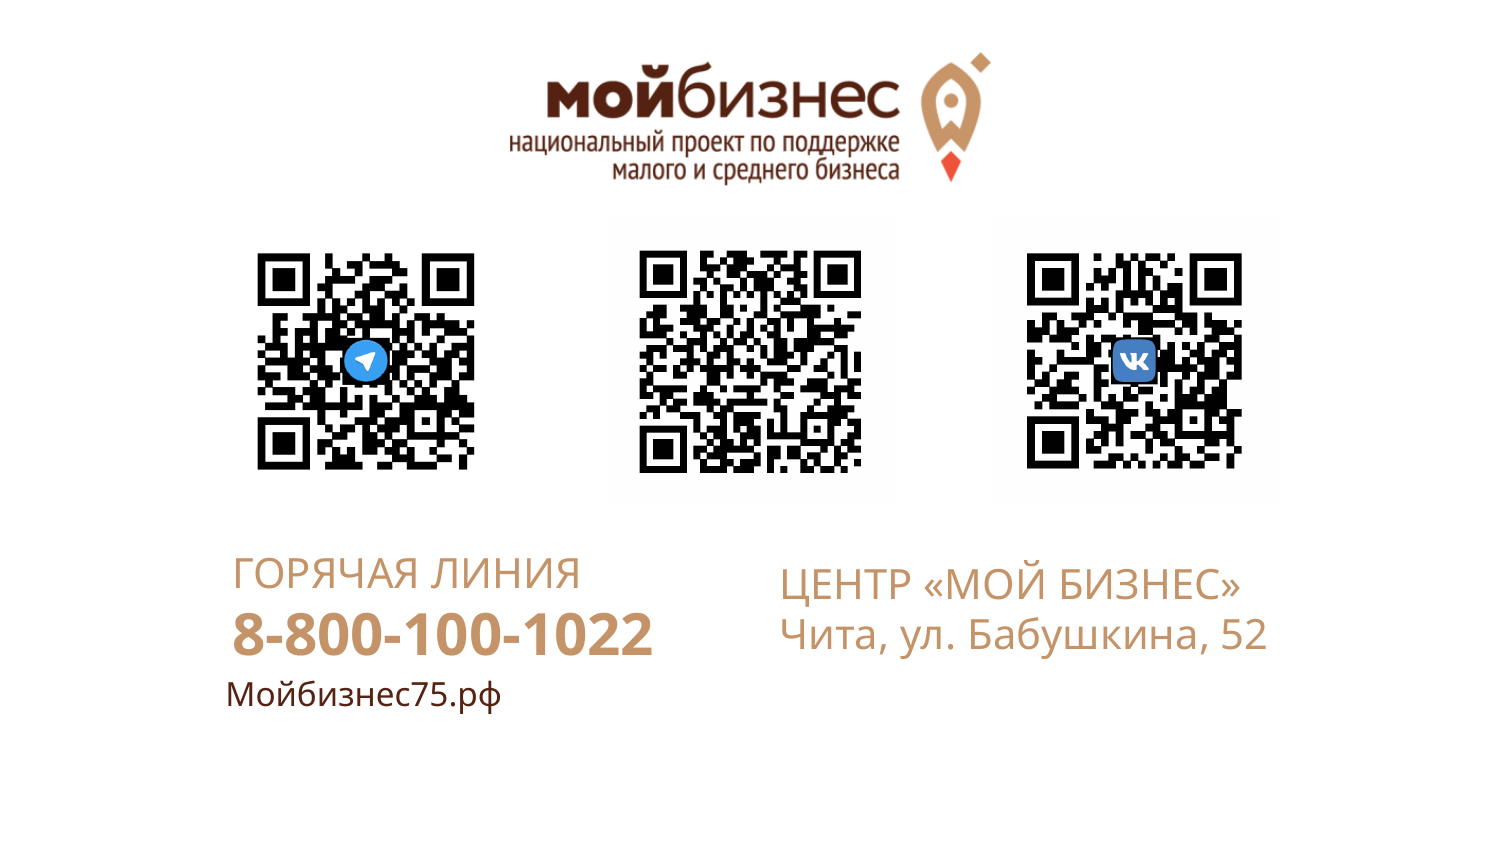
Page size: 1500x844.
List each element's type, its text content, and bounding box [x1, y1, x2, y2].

picture [605, 217, 895, 507]
text_box Мойбизнес75.рф [210, 666, 518, 721]
text_box ЦЕНТР «МОЙ БИЗНЕС» Чита, ул. Бабушкина, 52 [764, 550, 1284, 665]
text_box ГОРЯЧАЯ ЛИНИЯ 8-800-100-1022 [217, 539, 670, 675]
picture [509, 52, 991, 186]
picture [989, 216, 1279, 506]
picture [220, 216, 511, 507]
